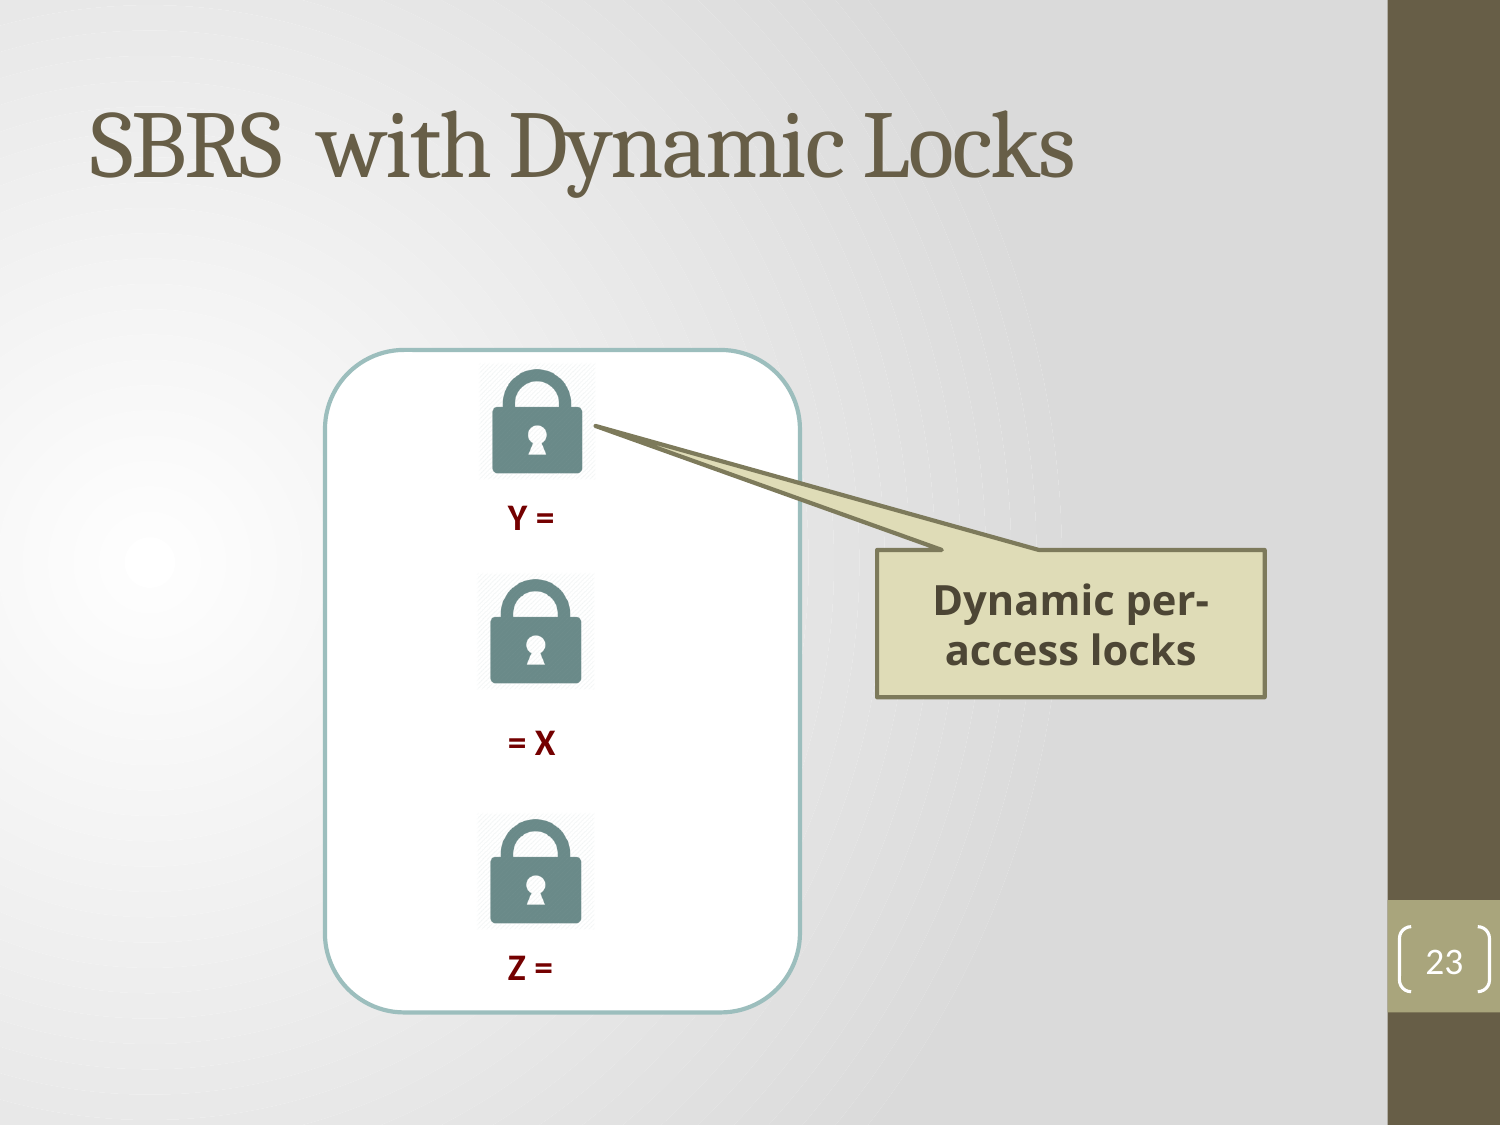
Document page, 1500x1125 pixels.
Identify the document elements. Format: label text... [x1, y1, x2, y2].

picture [476, 572, 595, 691]
picture [476, 811, 595, 931]
text_box [25, 0, 507, 333]
text_box [322, 347, 803, 1015]
picture [477, 361, 596, 481]
slide_number 23 [1397, 925, 1492, 994]
text_box Y = = X Z = [493, 440, 713, 996]
text_box Dynamic per-access locks [607, 426, 1267, 700]
title SBRS with Dynamic Locks [507, 45, 1325, 233]
